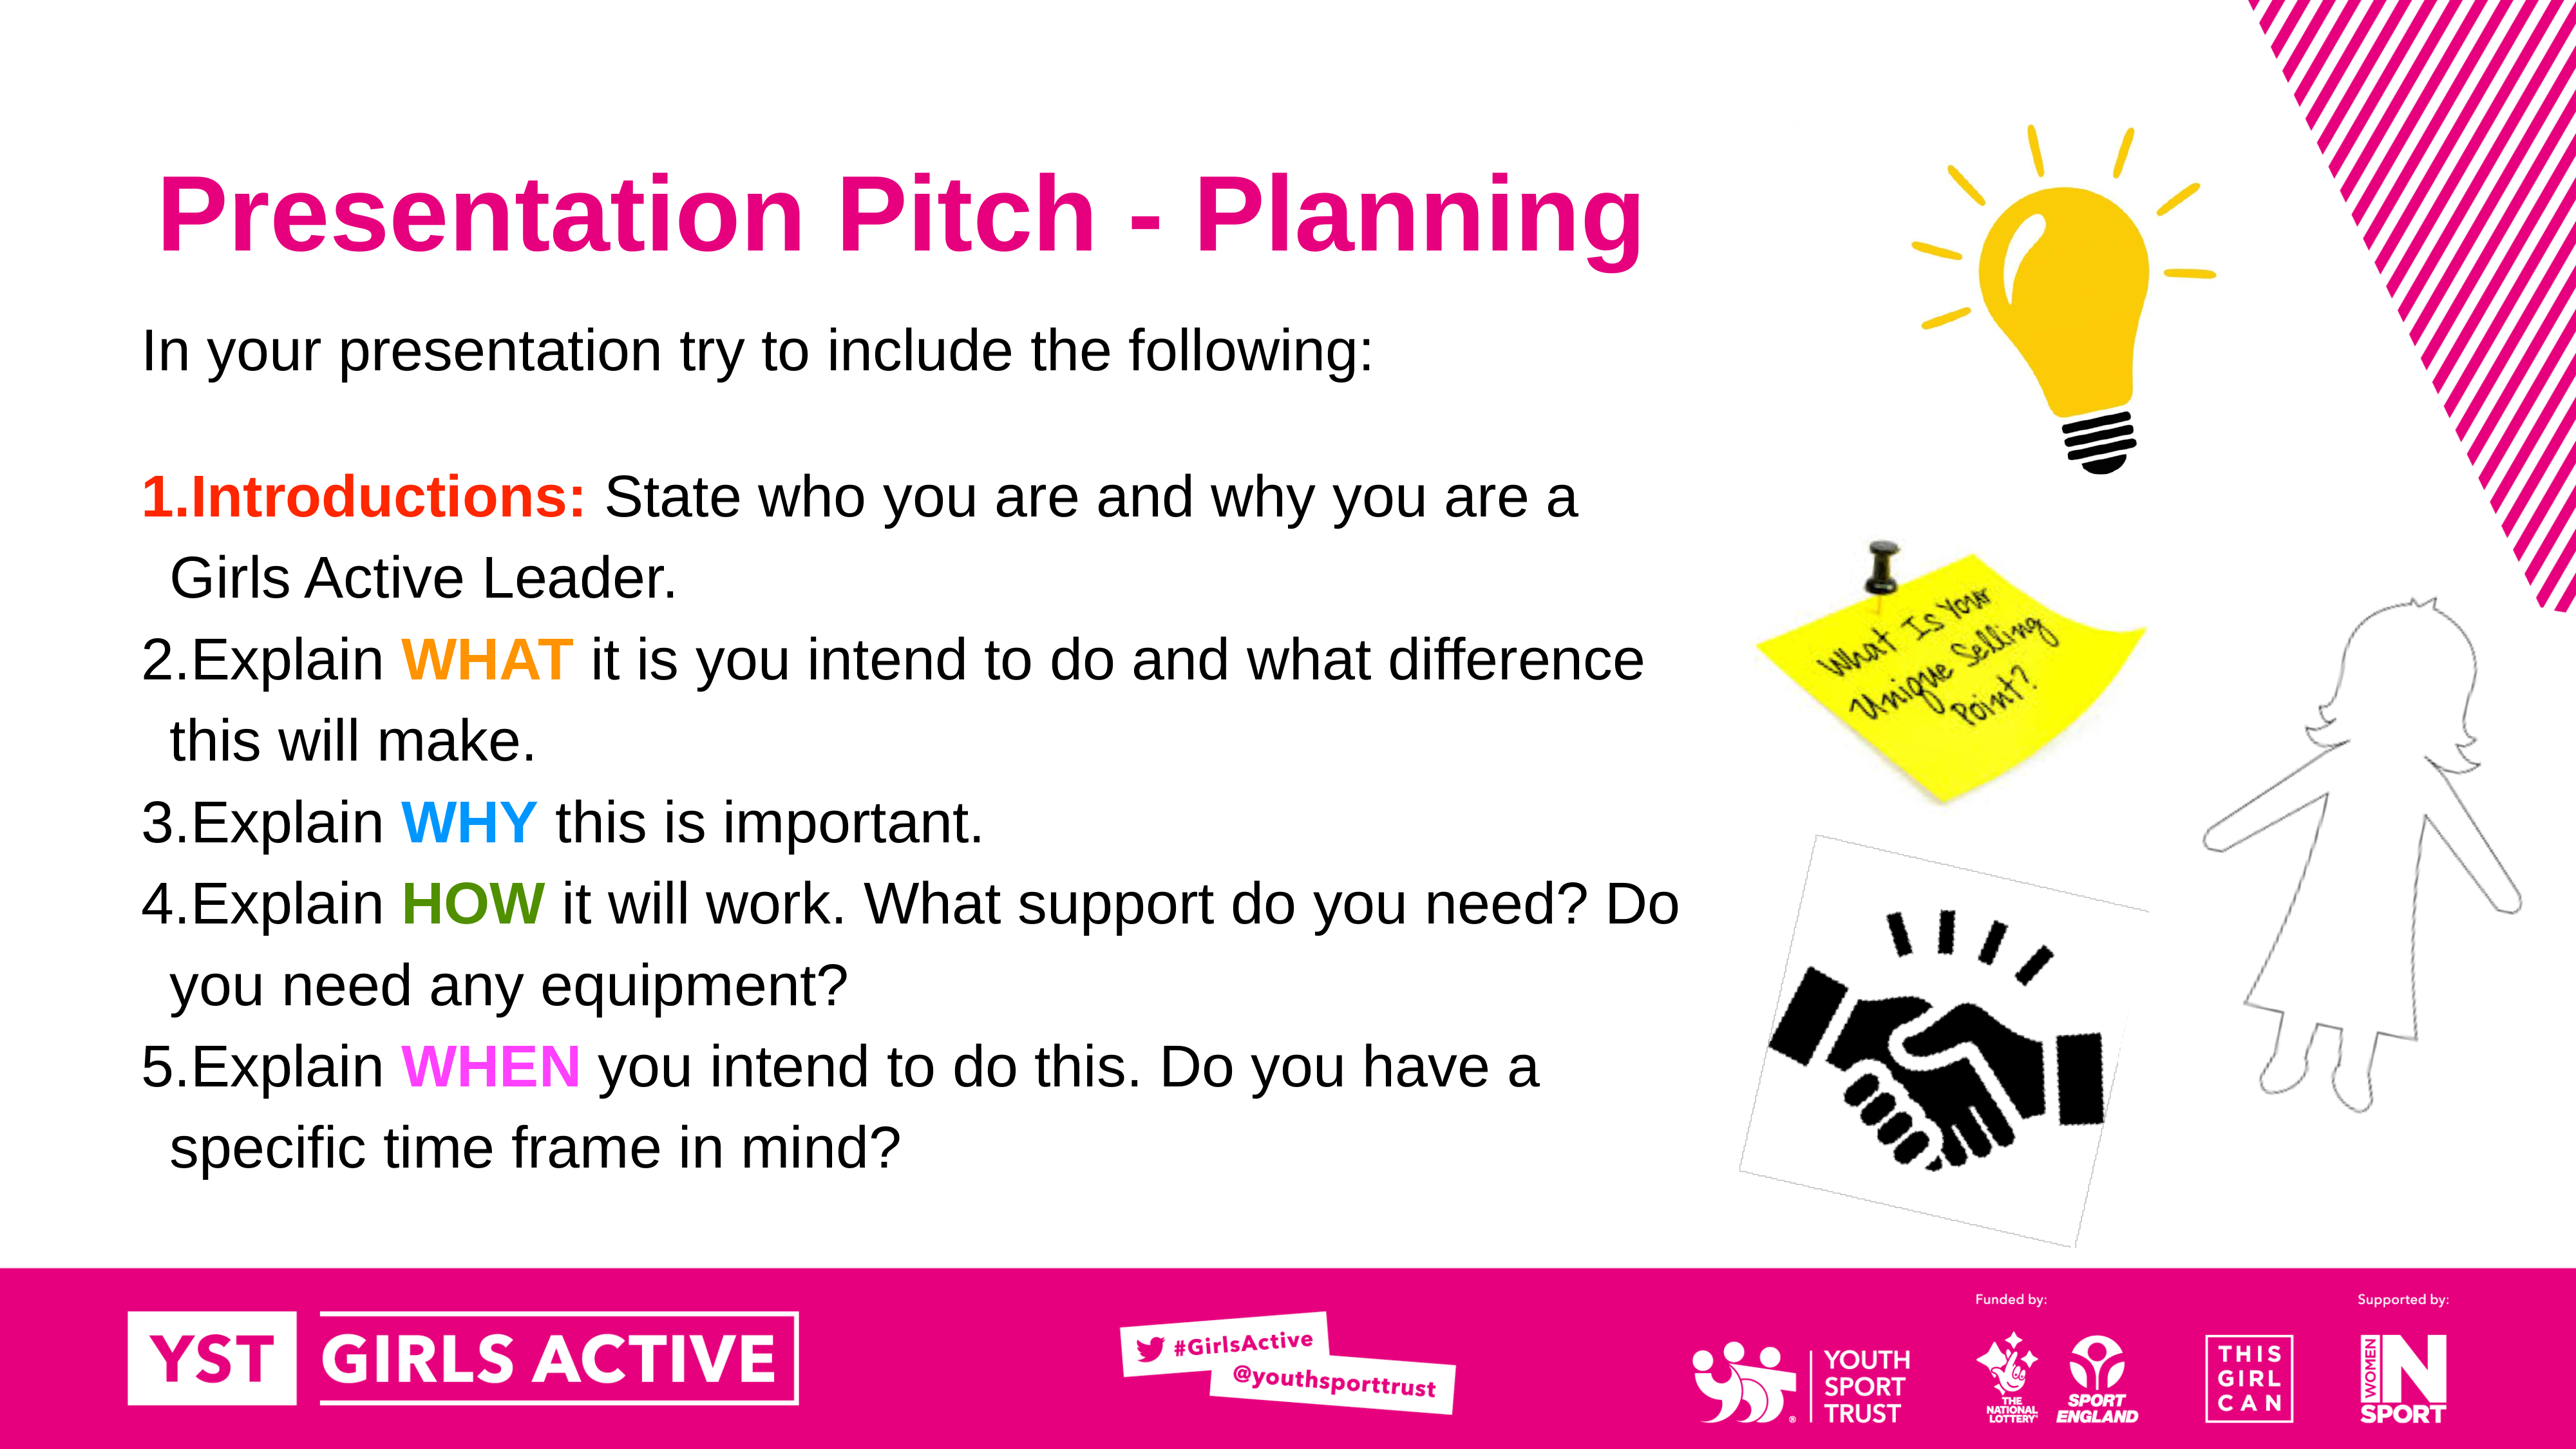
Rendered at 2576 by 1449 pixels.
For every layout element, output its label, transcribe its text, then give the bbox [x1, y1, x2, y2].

picture [0, 0, 2576, 1449]
text_box Presentation Pitch - Planning [147, 134, 1823, 283]
text_box In your presentation try to include the following: Introductions: State who you are and why you are a Girls Active Leader. Explain WHAT it is you intend to do and what difference this will make. Explain WHY this is important. Explain HOW it will work. What support do you need? Do you need any equipment? Explain WHEN you intend to do this. Do you have a specific time frame in mind? [132, 310, 1698, 1345]
text_box Presentation Pitch - Planning [2307, 134, 2423, 283]
